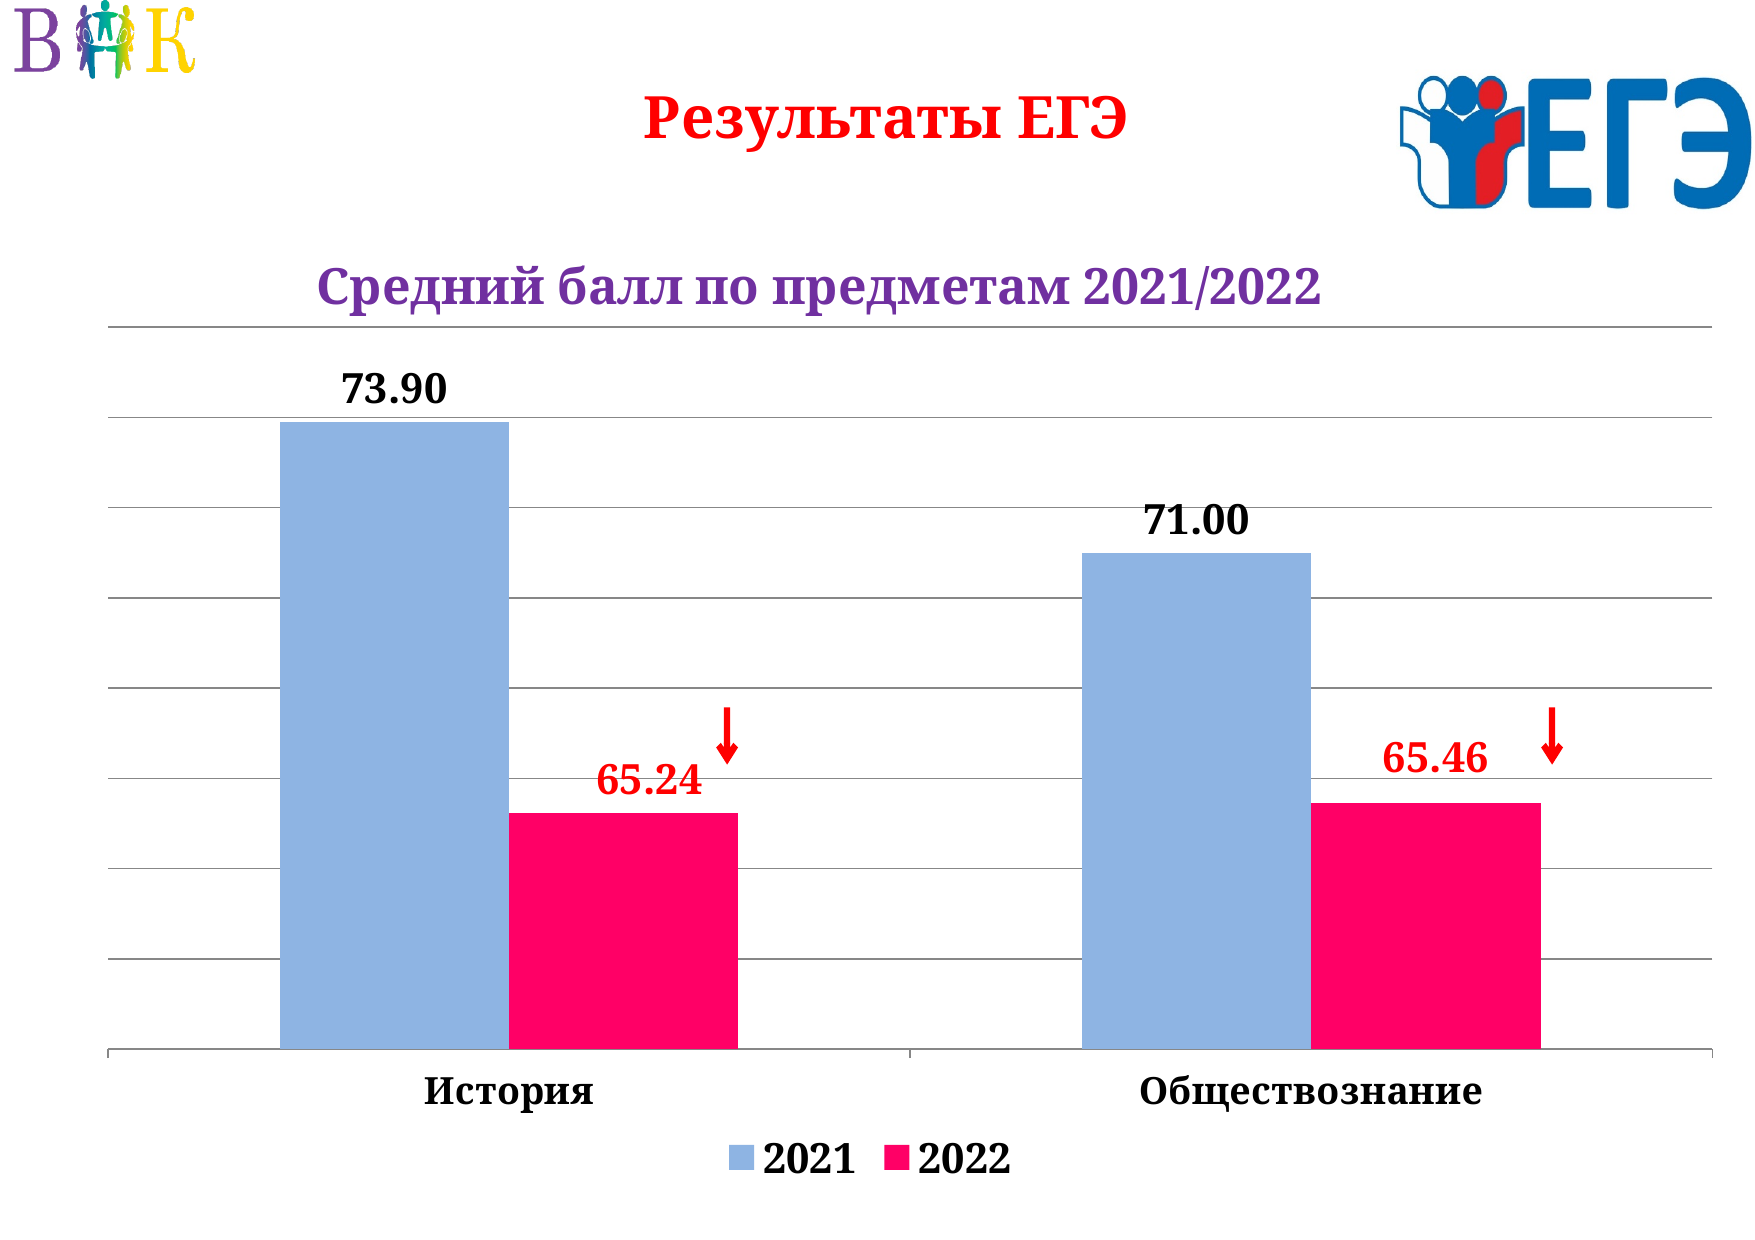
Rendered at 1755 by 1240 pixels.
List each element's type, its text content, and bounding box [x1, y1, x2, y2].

picture [0, 0, 217, 102]
picture [1396, 56, 1755, 224]
title Результаты ЕГЭ [9, 0, 1755, 230]
chart [26, 156, 1715, 1195]
